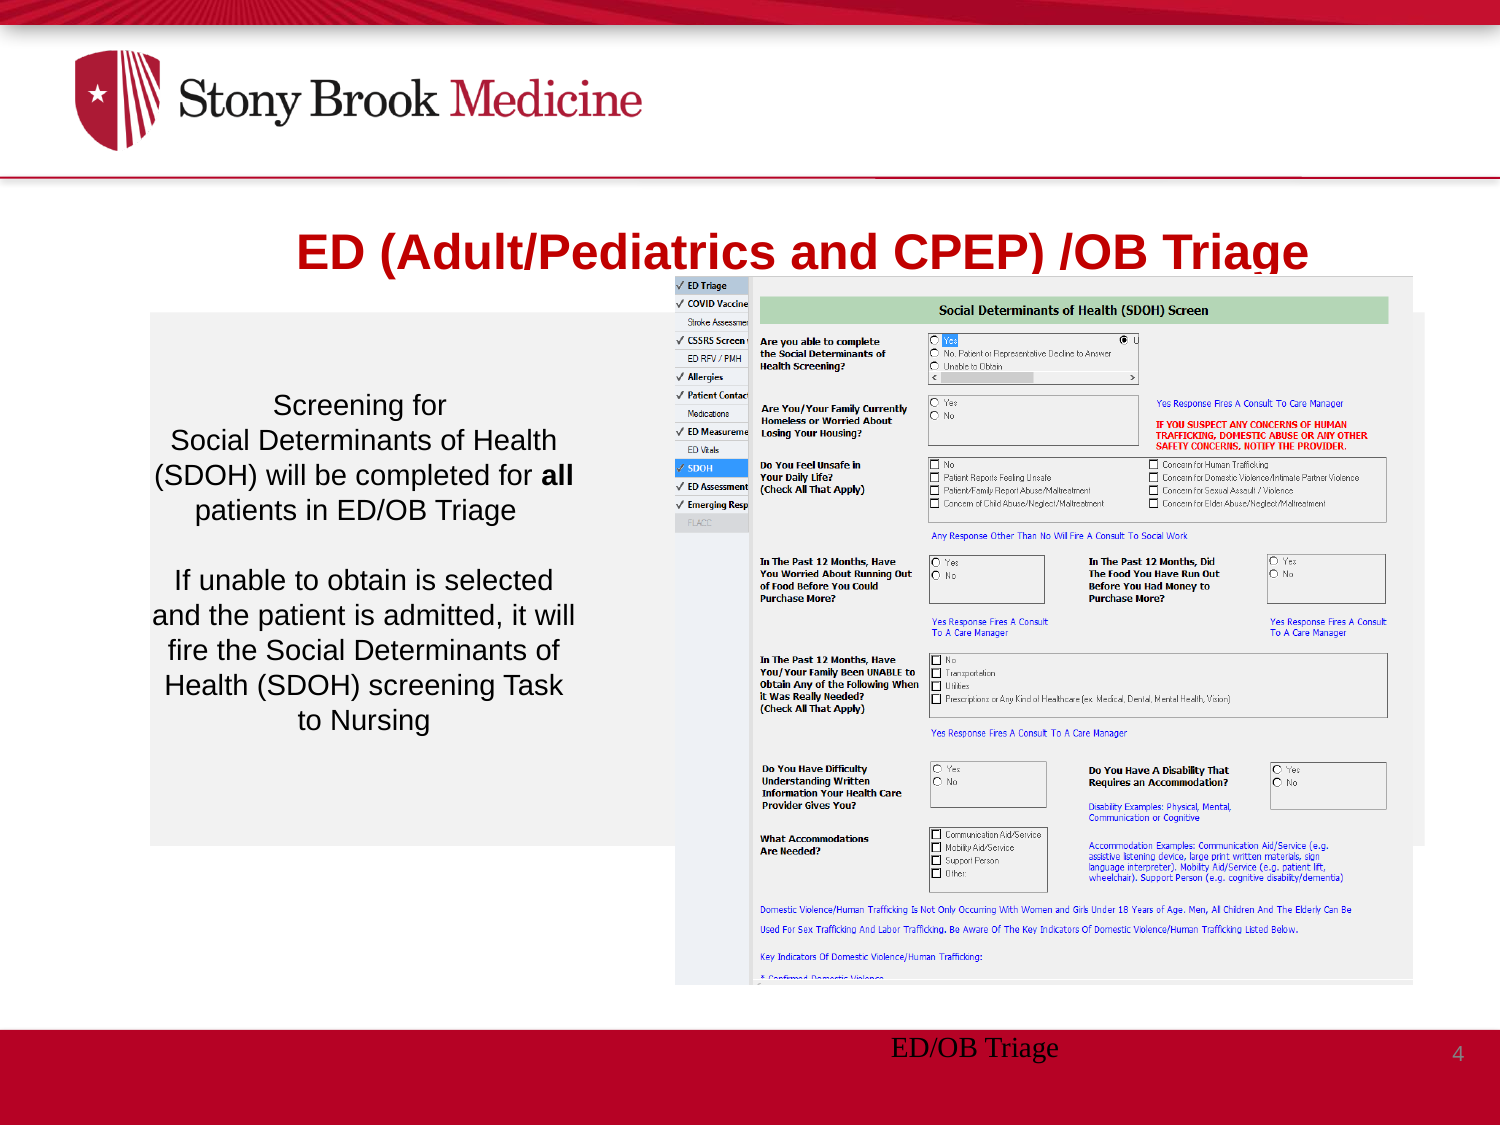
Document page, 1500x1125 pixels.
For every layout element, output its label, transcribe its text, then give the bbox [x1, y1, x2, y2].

picture [75, 48, 642, 151]
footer ED/OB Triage [525, 1020, 1425, 1081]
text_box Screening for Social Determinants of Health (SDOH) will be completed for all patients in ED/OB Triage If unable to obtain is selected and the patient is admitted, it will fire the Social Determinants of Health (SDOH) screening Task to Nursing [137, 379, 591, 789]
picture [0, 0, 1500, 25]
slide_number 4 [1437, 1024, 1475, 1085]
text_box ED (Adult/Pediatrics and CPEP) /OB Triage [150, 212, 1457, 288]
picture [674, 274, 1413, 985]
